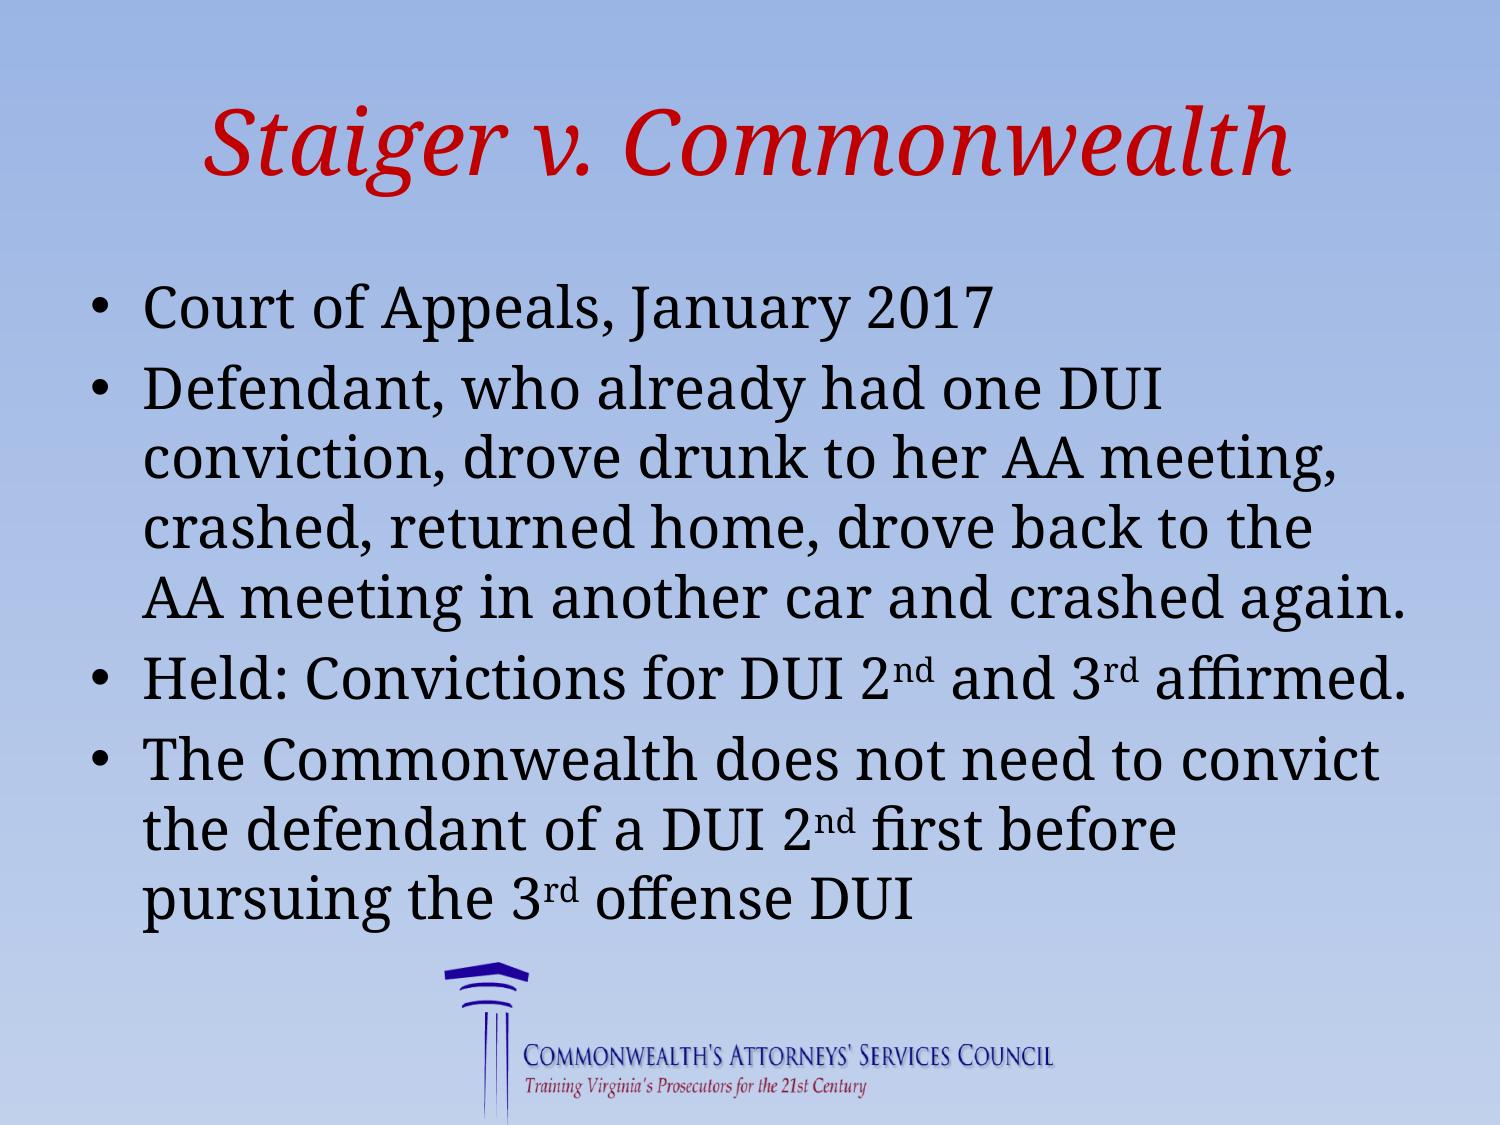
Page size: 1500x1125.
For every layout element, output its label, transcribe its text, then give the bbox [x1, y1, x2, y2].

picture [444, 962, 1056, 1125]
list Court of Appeals, January 2017 Defendant, who already had one DUI conviction, drove drunk to her AA meeting, crashed, returned home, drove back to the AA meeting in another car and crashed again. Held: Convictions for DUI 2nd and 3rd affirmed. The Commonwealth does not need to convict the defendant of a DUI 2nd first before pursuing the 3rd offense DUI [75, 262, 1425, 950]
title Staiger v. Commonwealth [75, 45, 1425, 233]
